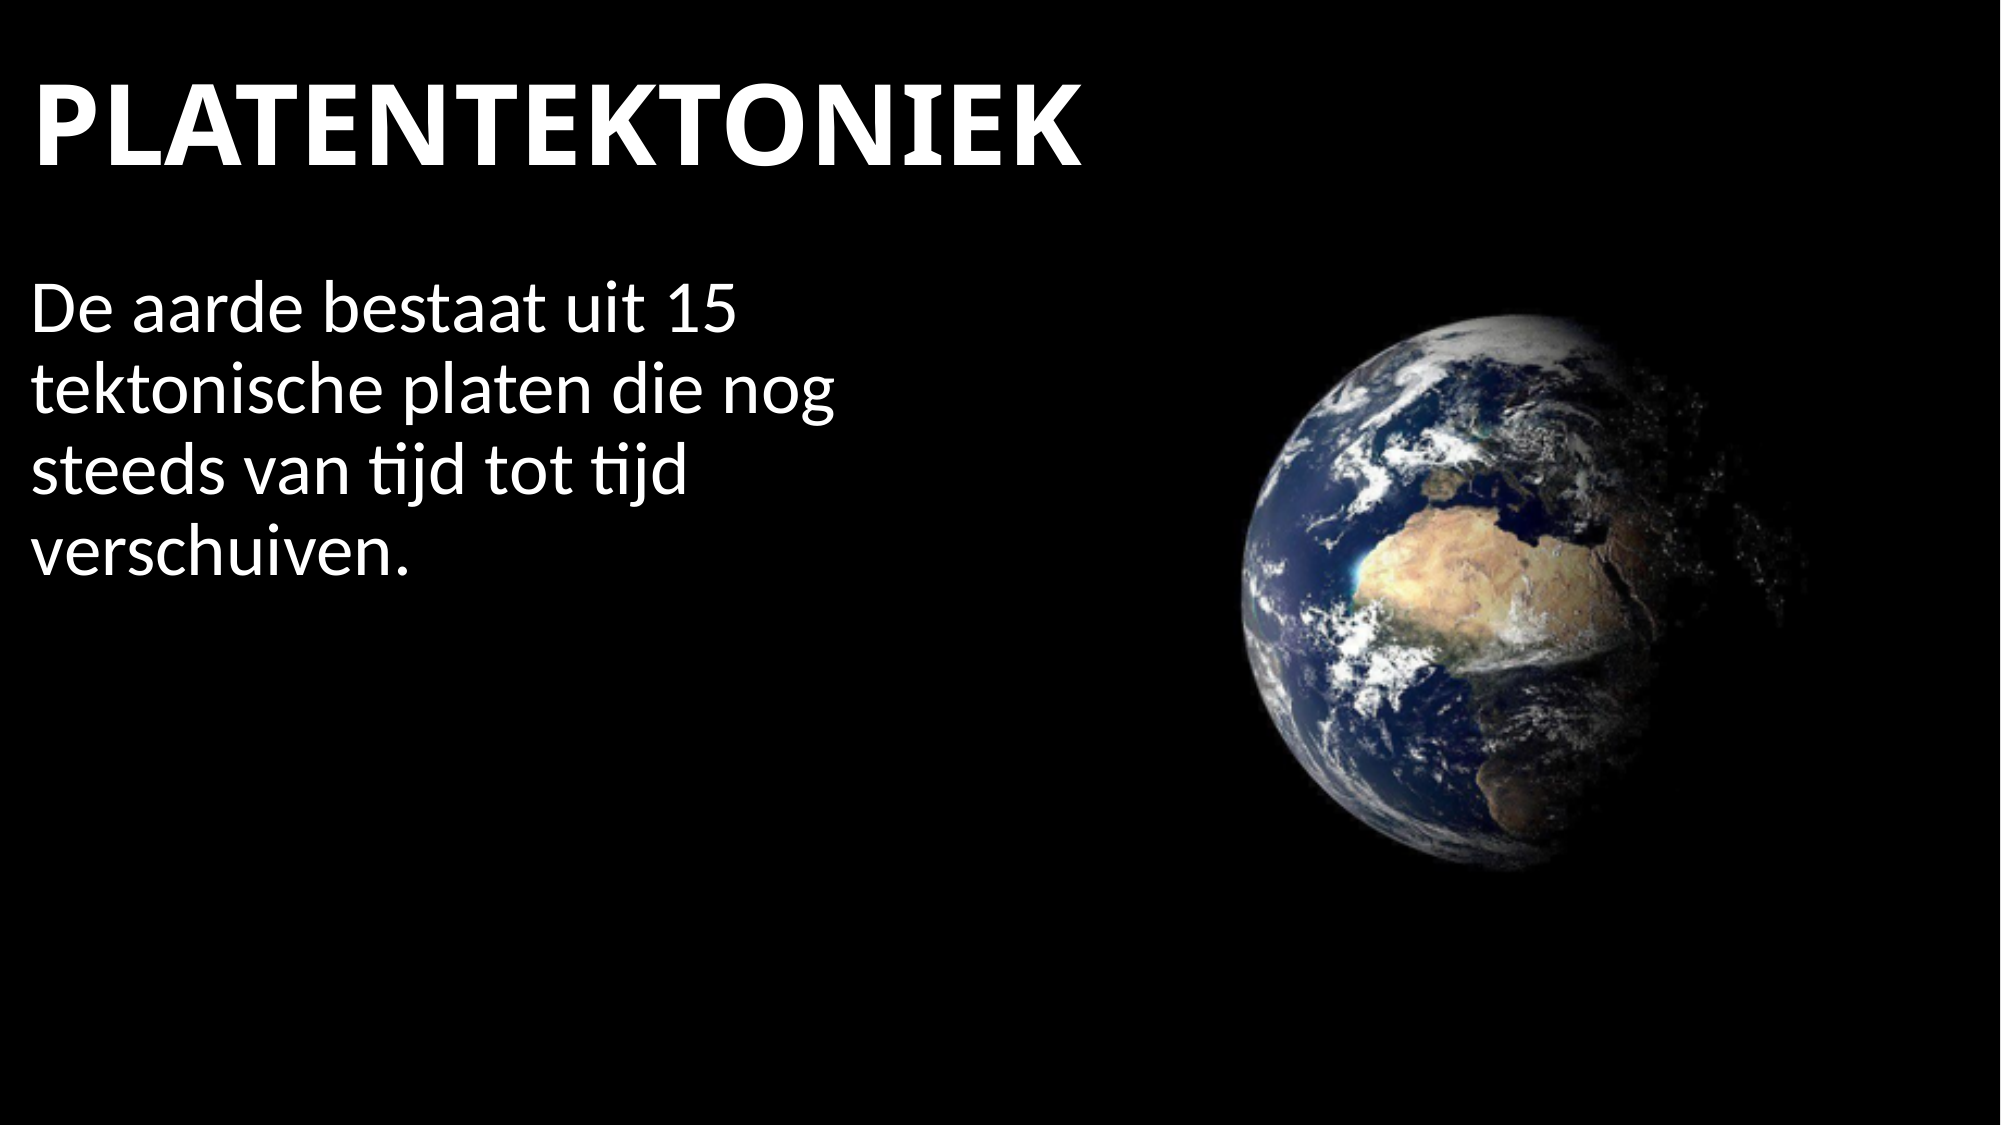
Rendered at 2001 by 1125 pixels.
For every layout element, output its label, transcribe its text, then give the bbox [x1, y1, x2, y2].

list De aarde bestaat uit 15 tektonische platen die nog steeds van tijd tot tijd verschuiven. [15, 260, 1061, 975]
picture [0, 0, 2001, 1125]
title PLATENTEKTONIEK [15, 20, 1741, 239]
